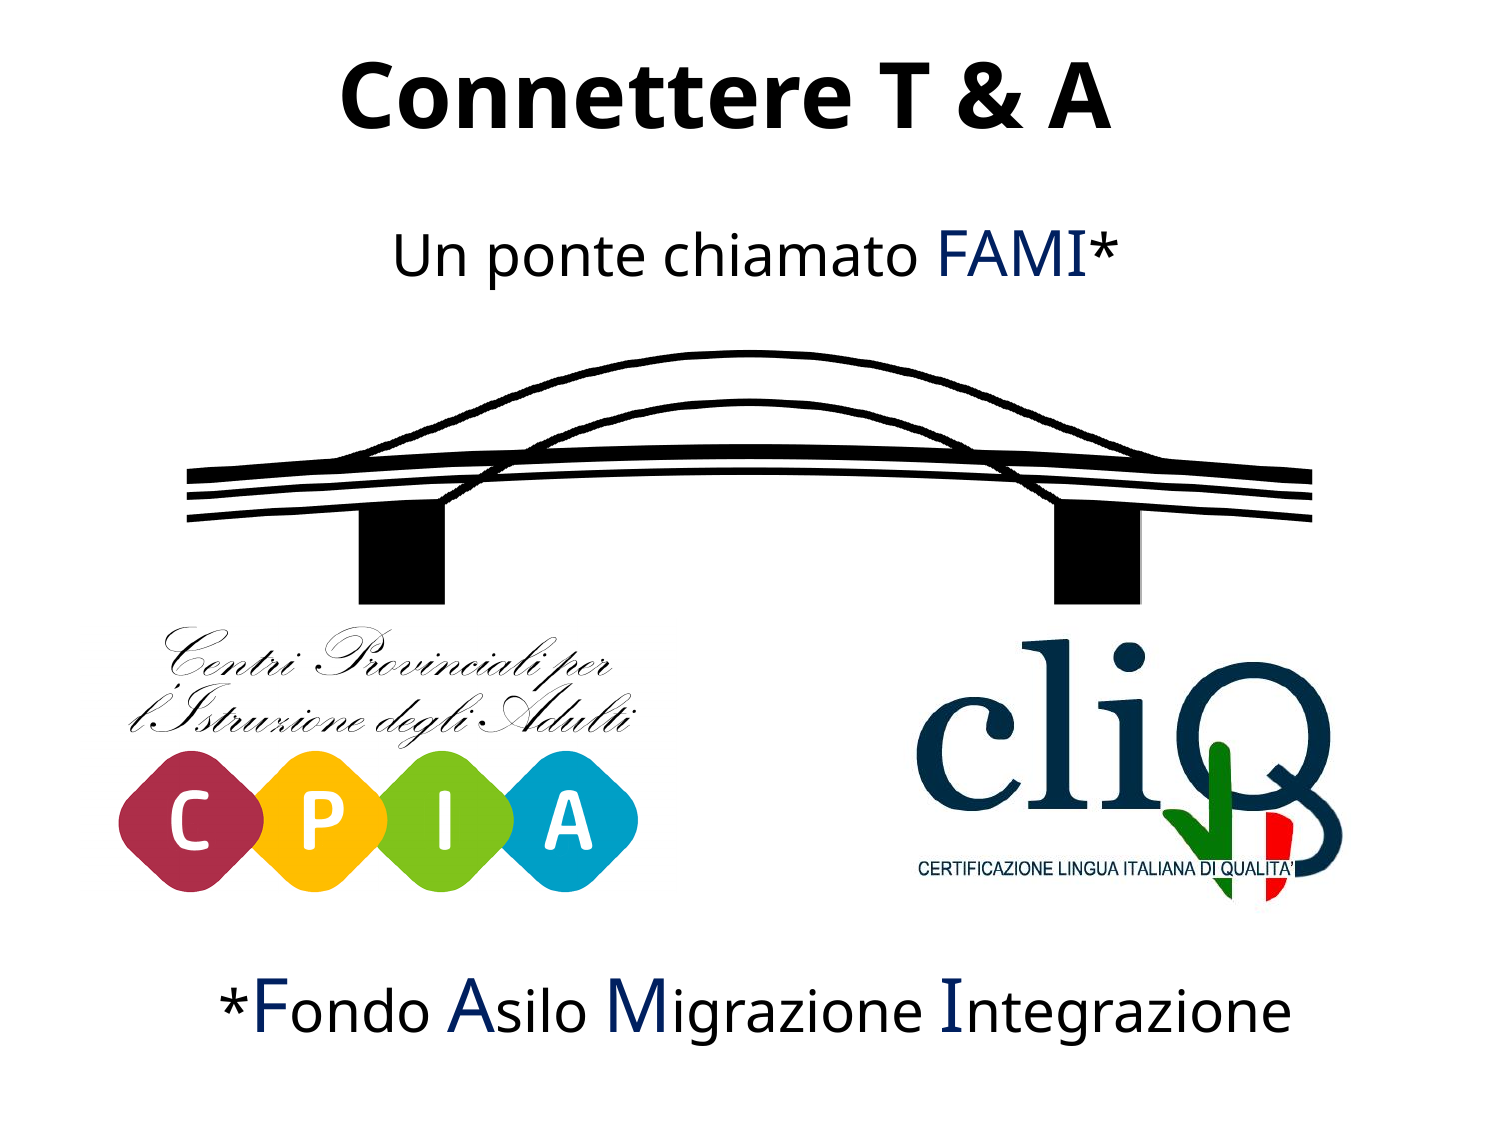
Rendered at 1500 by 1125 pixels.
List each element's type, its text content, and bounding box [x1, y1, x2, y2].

title Un ponte chiamato FAMI* [80, 134, 1431, 297]
text_box *Fondo Asilo Migrazione Integrazione [116, 950, 1396, 1056]
text_box Connettere T & A [61, 0, 1412, 186]
picture [33, 311, 1428, 941]
